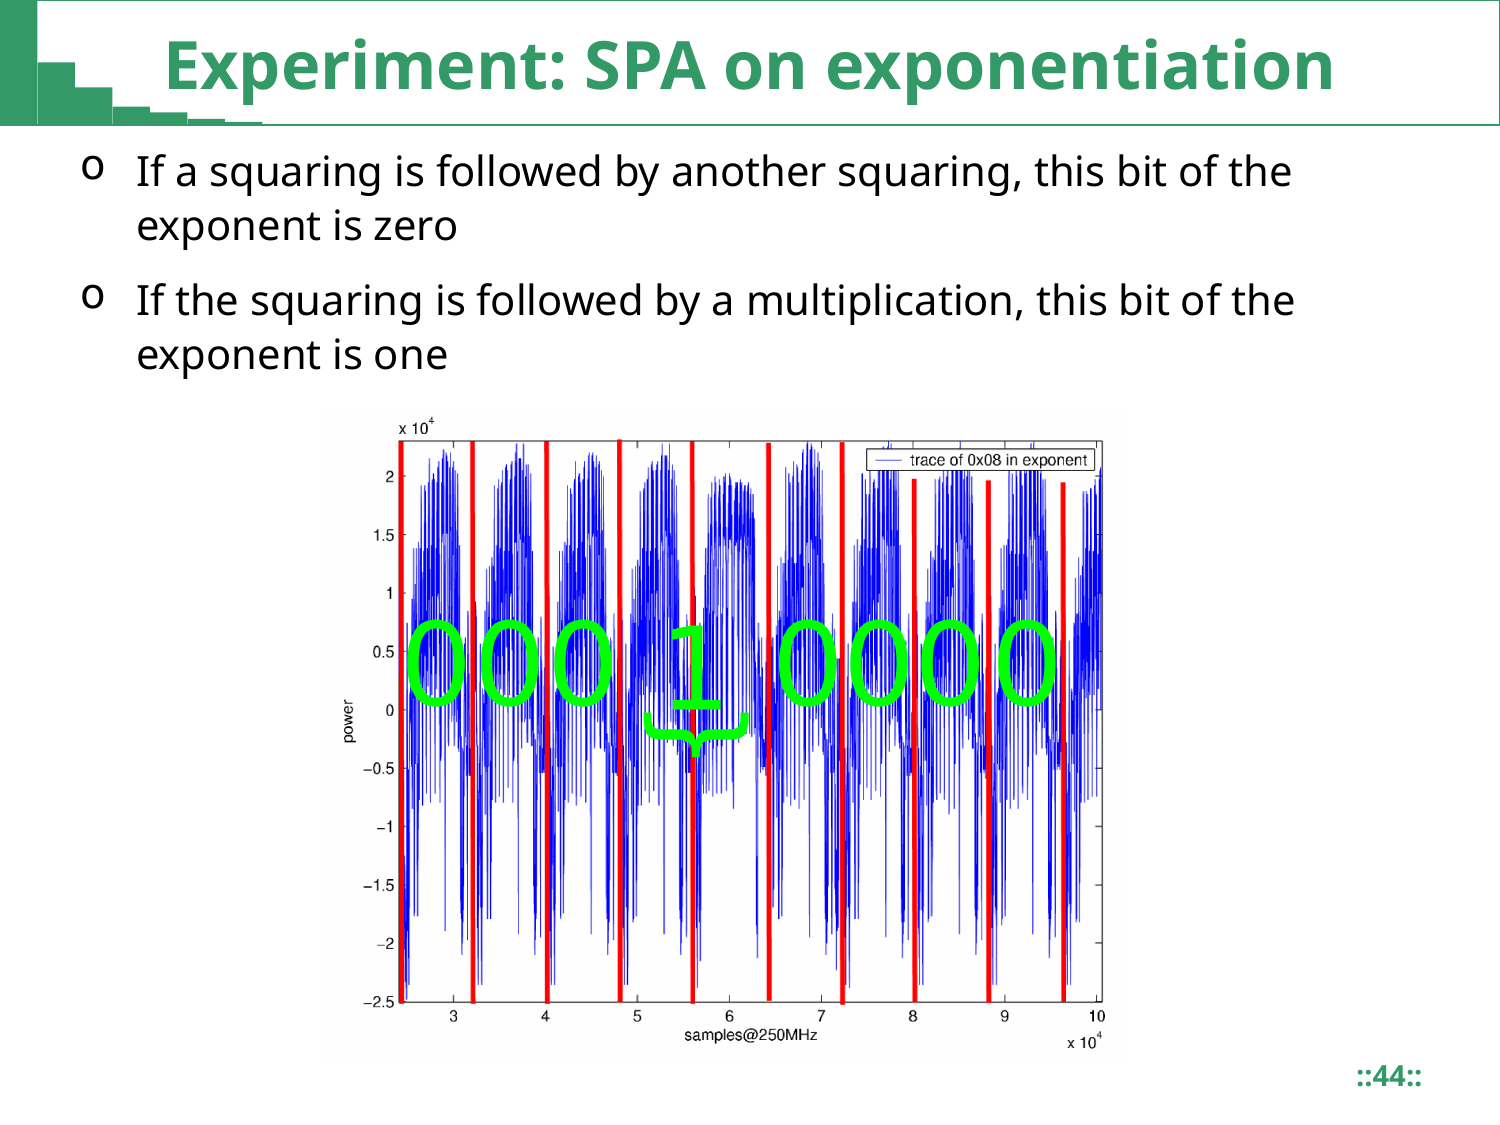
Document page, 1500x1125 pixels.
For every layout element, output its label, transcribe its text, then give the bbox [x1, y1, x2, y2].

picture [323, 409, 1126, 1063]
list If a squaring is followed by another squaring, this bit of the exponent is zero If the squaring is followed by a multiplication, this bit of the exponent is one [65, 132, 1412, 418]
title Experiment: SPA on exponentiation [0, 0, 1500, 126]
slide_number ::44:: [1274, 1049, 1438, 1101]
